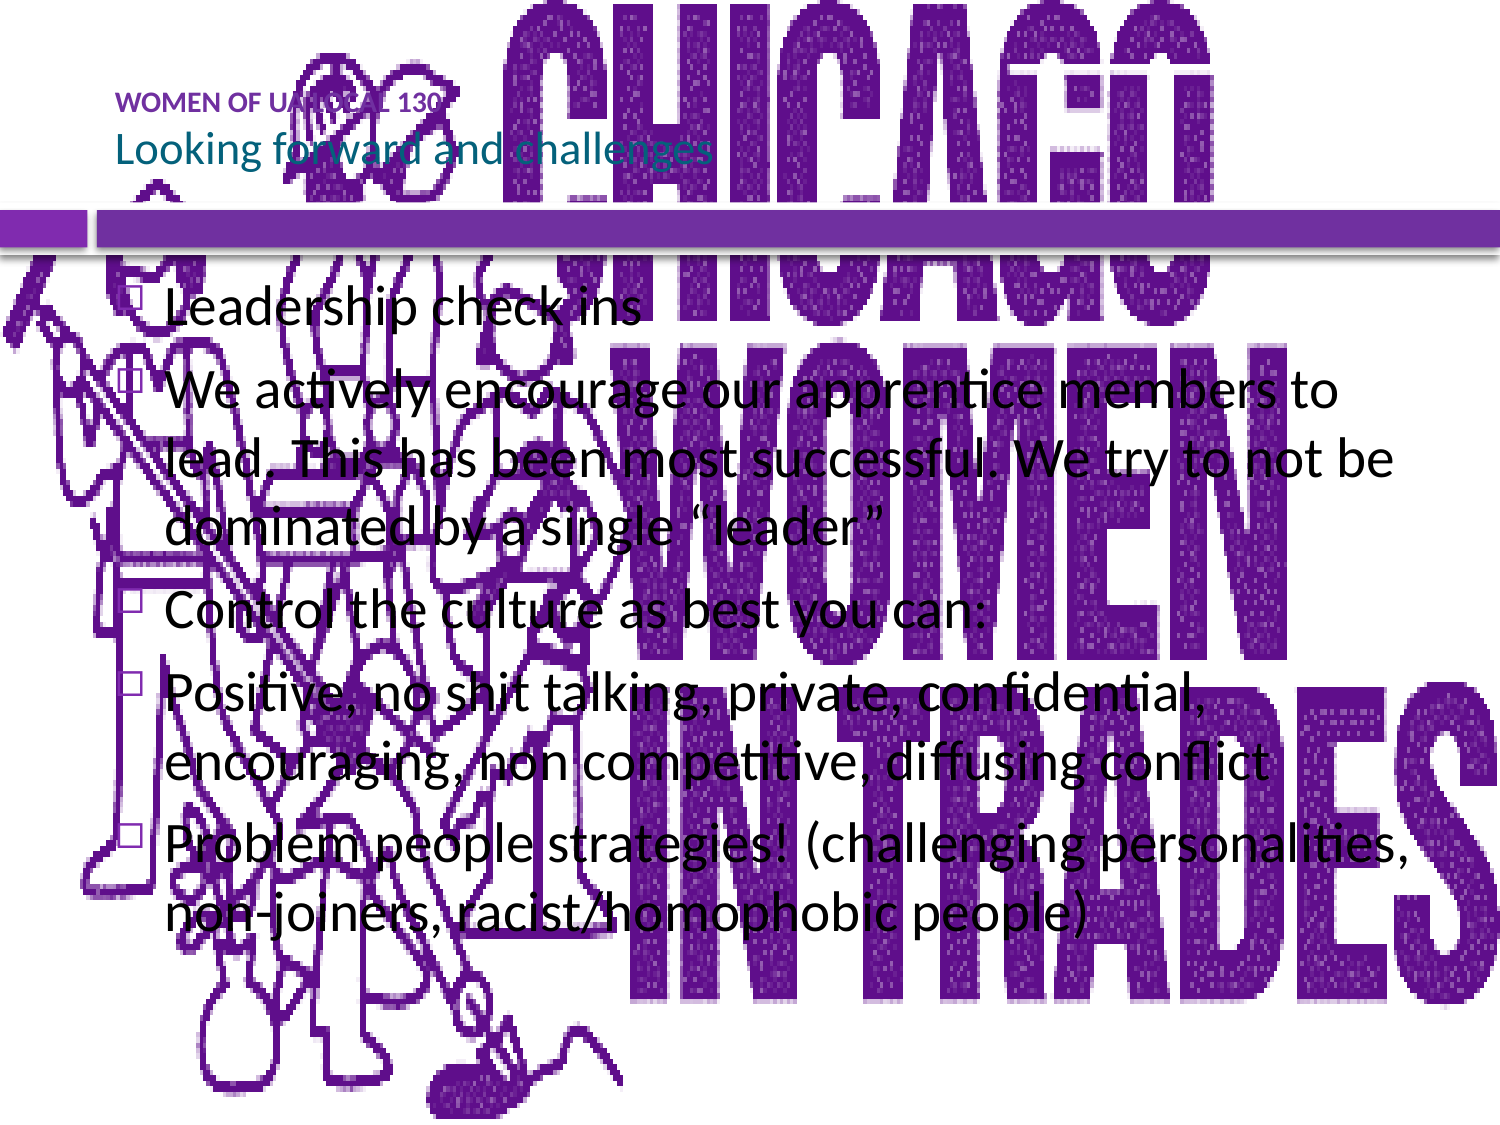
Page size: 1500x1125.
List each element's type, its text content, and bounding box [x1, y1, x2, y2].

list Leadership check ins We actively encourage our apprentice members to lead. This has been most successful. We try to not be dominated by a single “leader” Control the culture as best you can: Positive, no shit talking, private, conﬁdential, encouraging, non competitive, diﬀusing conflict Problem people strategies! (challenging personalities, non-joiners, racist/homophobic people) [99, 260, 1433, 1011]
title WOMEN OF UA LOCAL 130 Looking forward and challenges [99, 75, 1438, 238]
